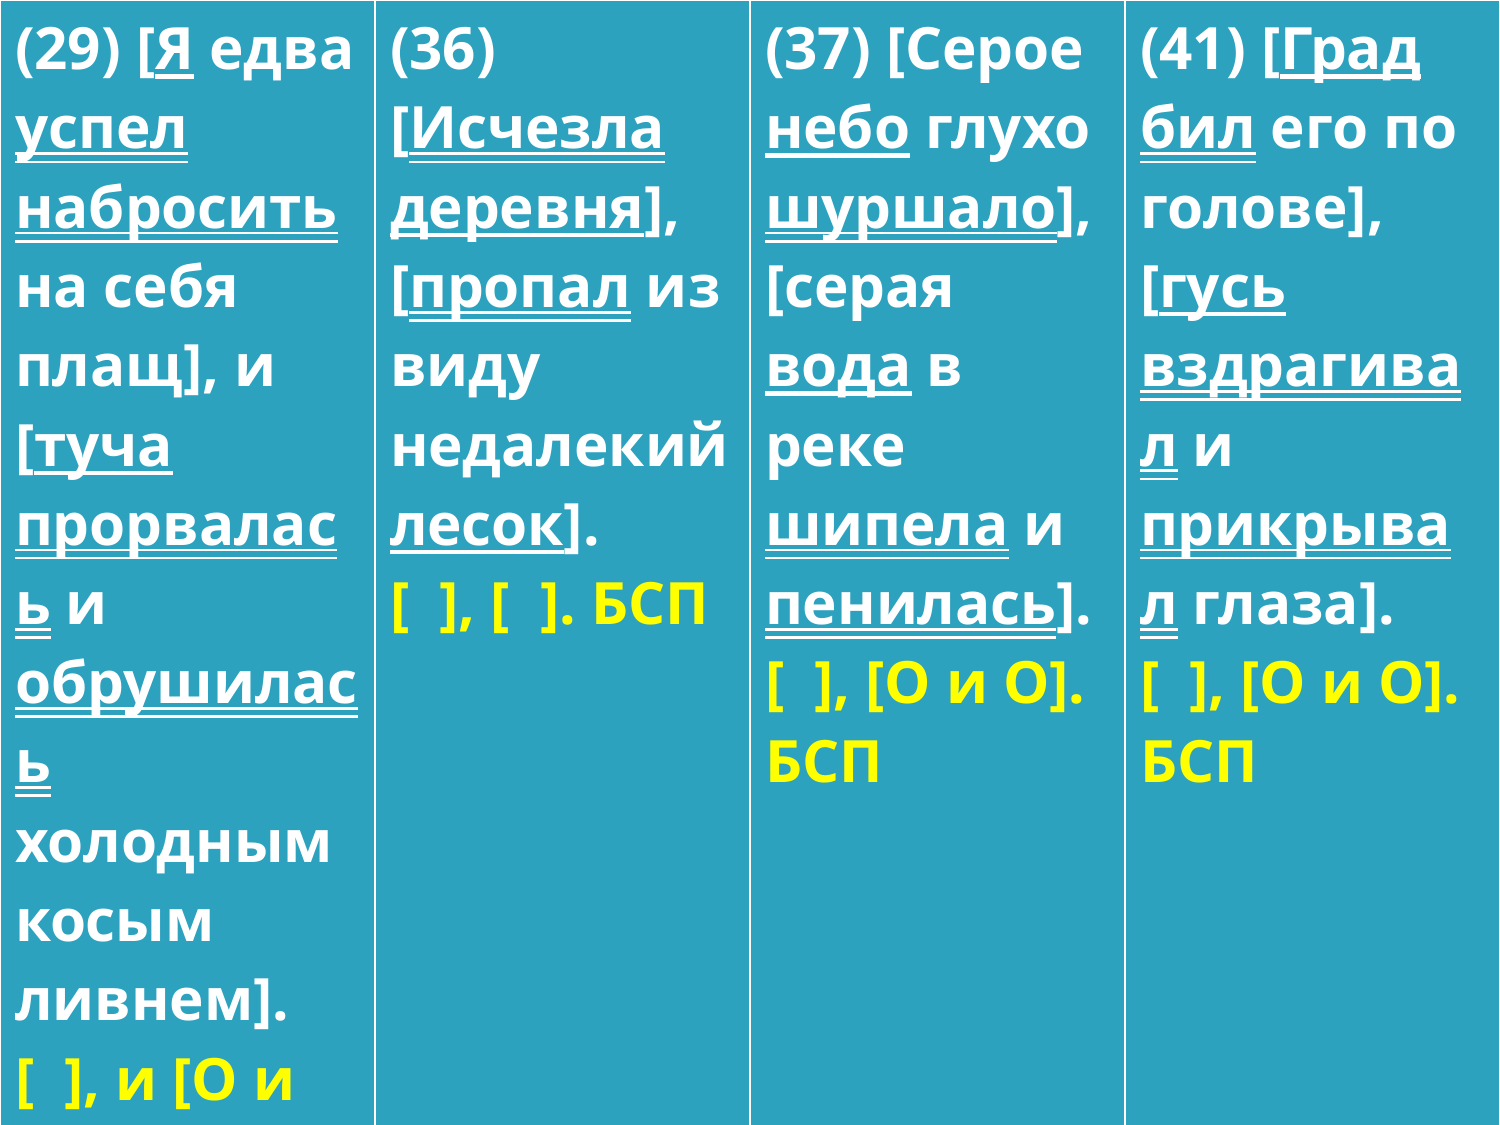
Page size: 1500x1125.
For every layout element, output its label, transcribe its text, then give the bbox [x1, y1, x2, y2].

table_header (41) [Град бил его по голове], [гусь вздрагивал и прикрывал глаза]. [ ], [О и О]. БСП [1126, 1, 1499, 1125]
table_header (37) [Серое небо глухо шуршало], [серая вода в реке шипела и пенилась]. [ ], [О и О]. БСП [751, 1, 1124, 1125]
table_header (36) [Исчезла деревня], [пропал из виду недалекий лесок]. [ ], [ ]. БСП [376, 1, 749, 1125]
table_header (29) [Я едва успел набросить на себя плащ], и [туча прорвалась и обрушилась холодным косым ливнем]. [ ], и [О и О]. ССП [1, 1, 374, 1125]
